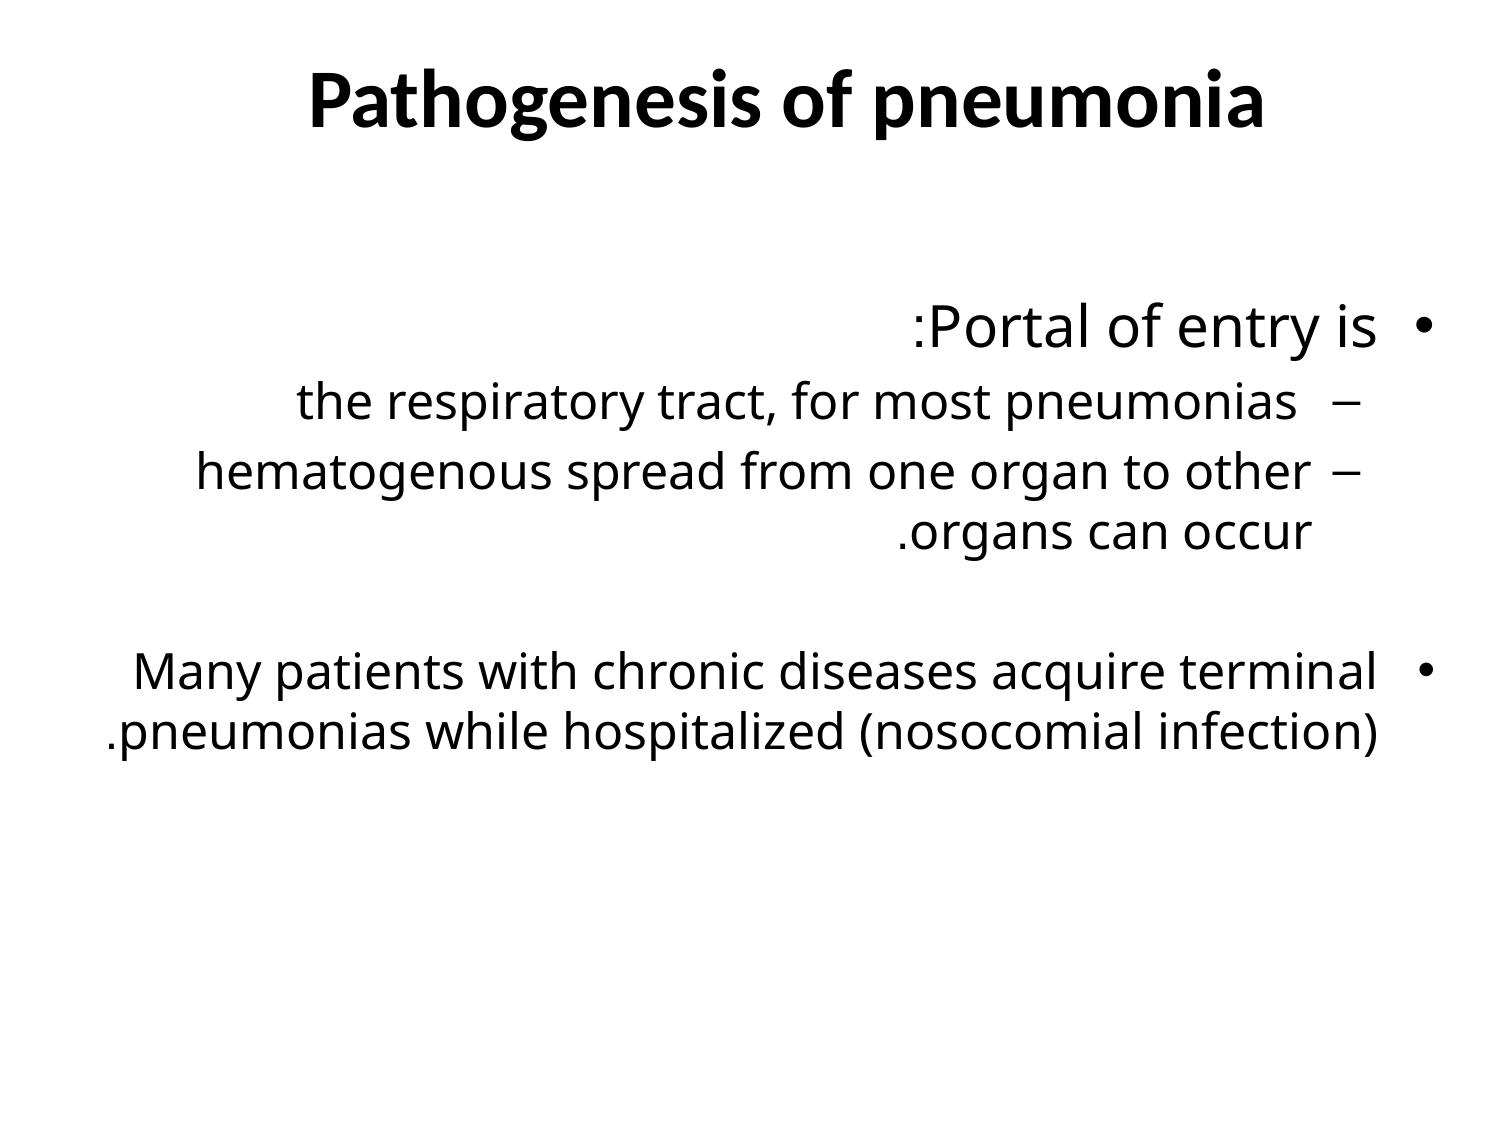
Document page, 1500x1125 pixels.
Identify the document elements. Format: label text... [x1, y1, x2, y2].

list Portal of entry is: the respiratory tract, for most pneumonias hematogenous spread from one organ to other organs can occur. Many patients with chronic diseases acquire terminal pneumonias while hospitalized (nosocomial infection). [87, 200, 1450, 1038]
title Pathogenesis of pneumonia [150, 0, 1425, 188]
